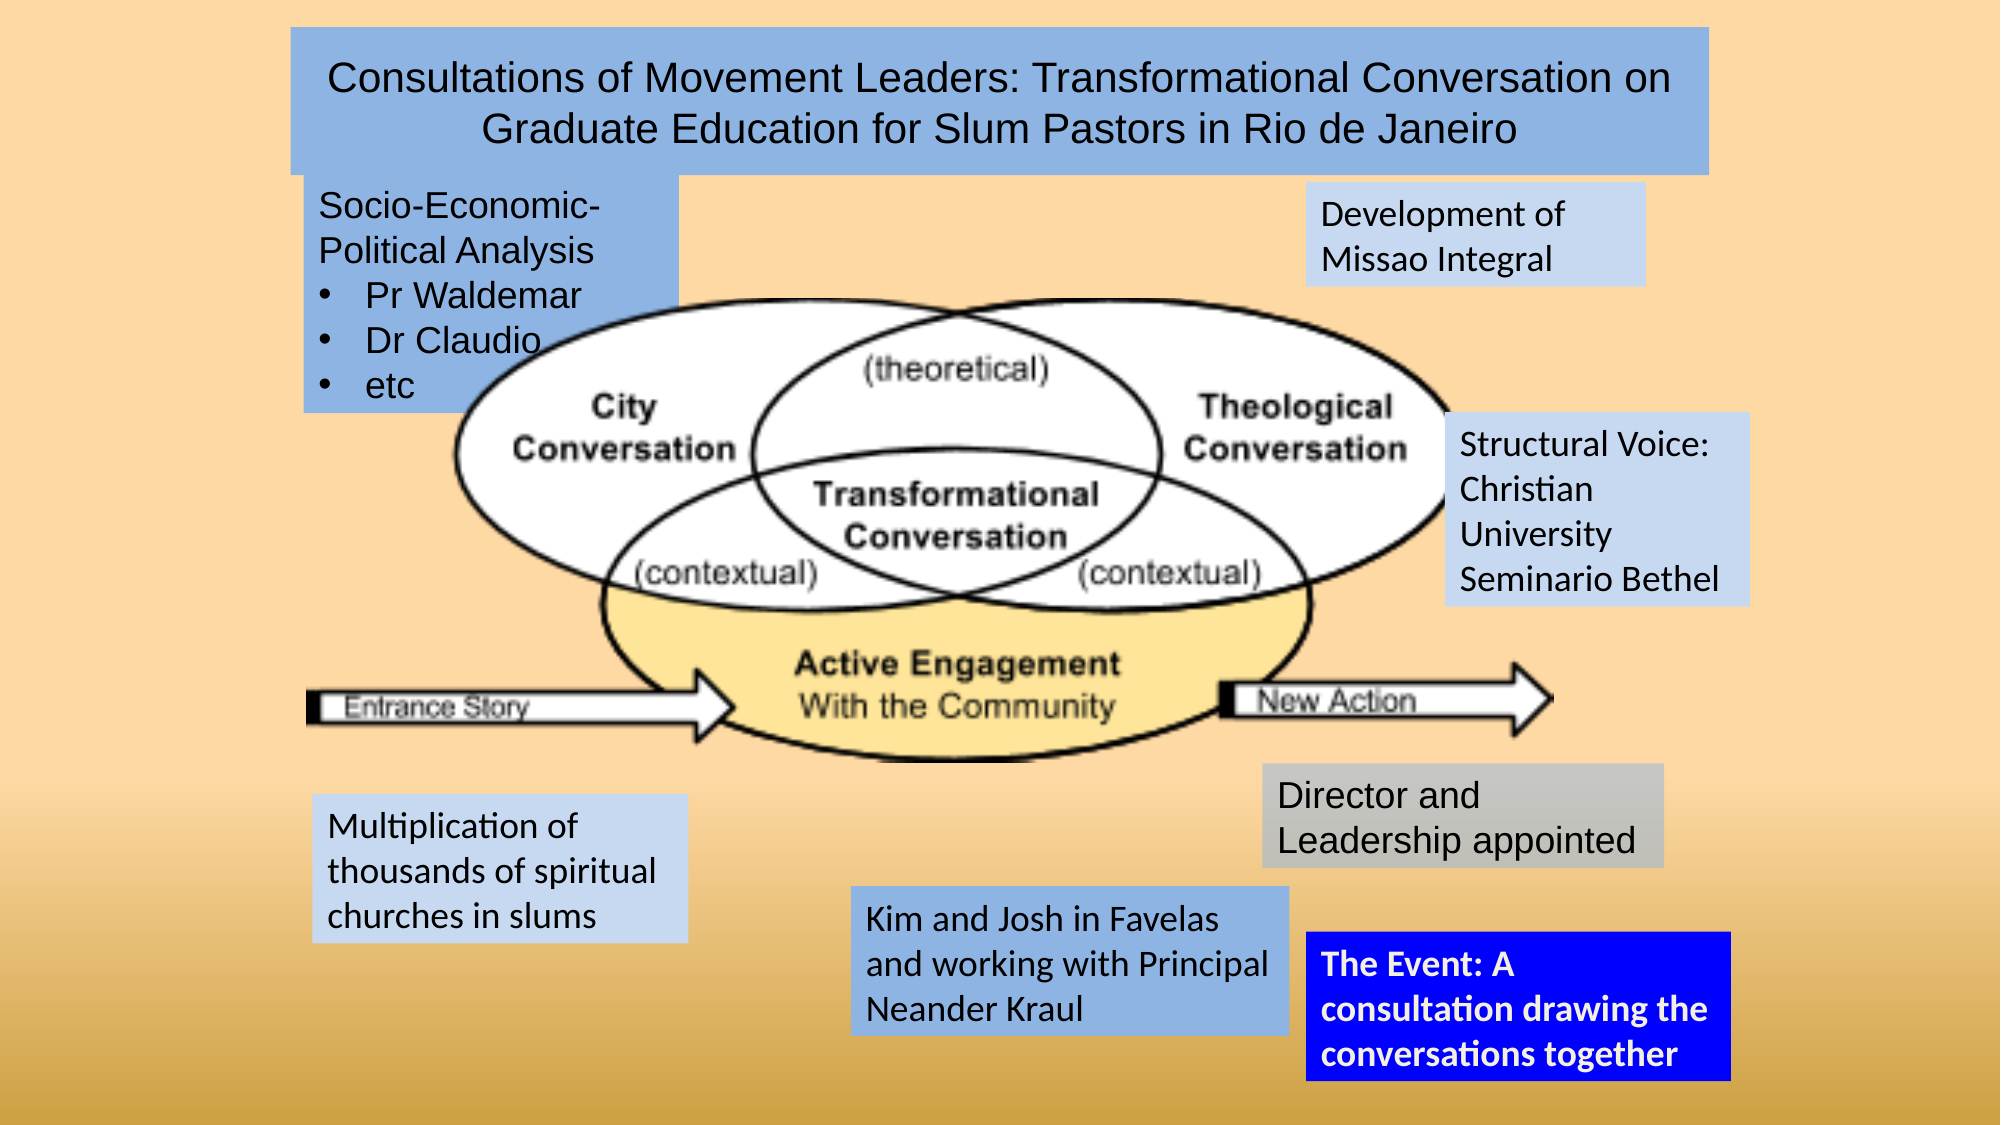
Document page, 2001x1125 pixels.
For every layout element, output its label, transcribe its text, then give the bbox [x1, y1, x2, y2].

text_box Development of Missao Integral [1306, 181, 1646, 287]
text_box Socio-Economic-Political Analysis Pr Waldemar Dr Claudio etc [303, 173, 679, 262]
title Consultations of Movement Leaders: Transformational Conversation on Graduate Education for Slum Pastors in Rio de Janeiro [290, 27, 1710, 176]
text_box Kim and Josh in Favelas and working with Principal Neander Kraul [851, 886, 1290, 1036]
text_box Director and Leadership appointed [1262, 763, 1665, 869]
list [306, 261, 1554, 801]
text_box Structural Voice: Christian University Seminario Bethel [1559, 411, 1750, 607]
text_box Multiplication of thousands of spiritual churches in slums [312, 808, 689, 944]
text_box The Event: A consultation drawing the conversations together [1306, 931, 1731, 1082]
